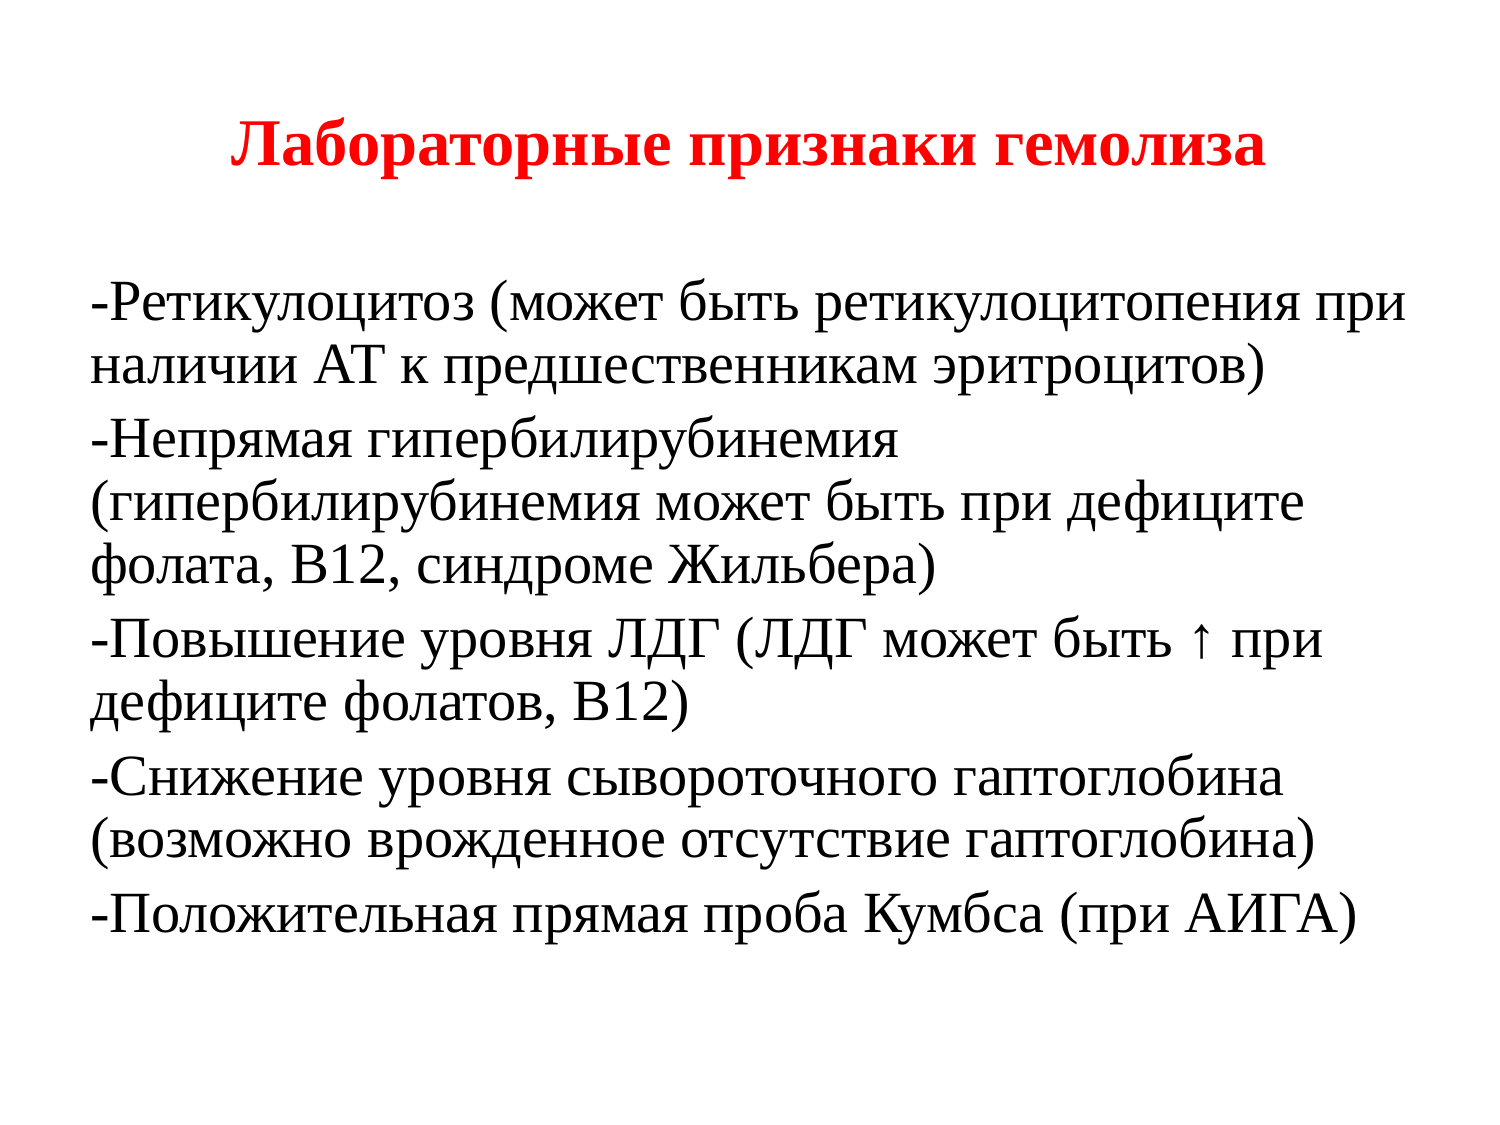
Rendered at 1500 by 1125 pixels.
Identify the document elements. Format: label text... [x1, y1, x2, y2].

title Лабораторные признаки гемолиза [75, 45, 1425, 233]
list -Ретикулоцитоз (может быть ретикулоцитопения при наличии АТ к предшественникам эритроцитов) -Непрямая гипербилирубинемия (гипербилирубинемия может быть при дефиците фолата, В12, синдроме Жильбера) -Повышение уровня ЛДГ (ЛДГ может быть ↑ при дефиците фолатов, В12) -Снижение уровня сывороточного гаптоглобина (возможно врожденное отсутствие гаптоглобина) -Положительная прямая проба Кумбса (при АИГА) [75, 262, 1425, 1005]
